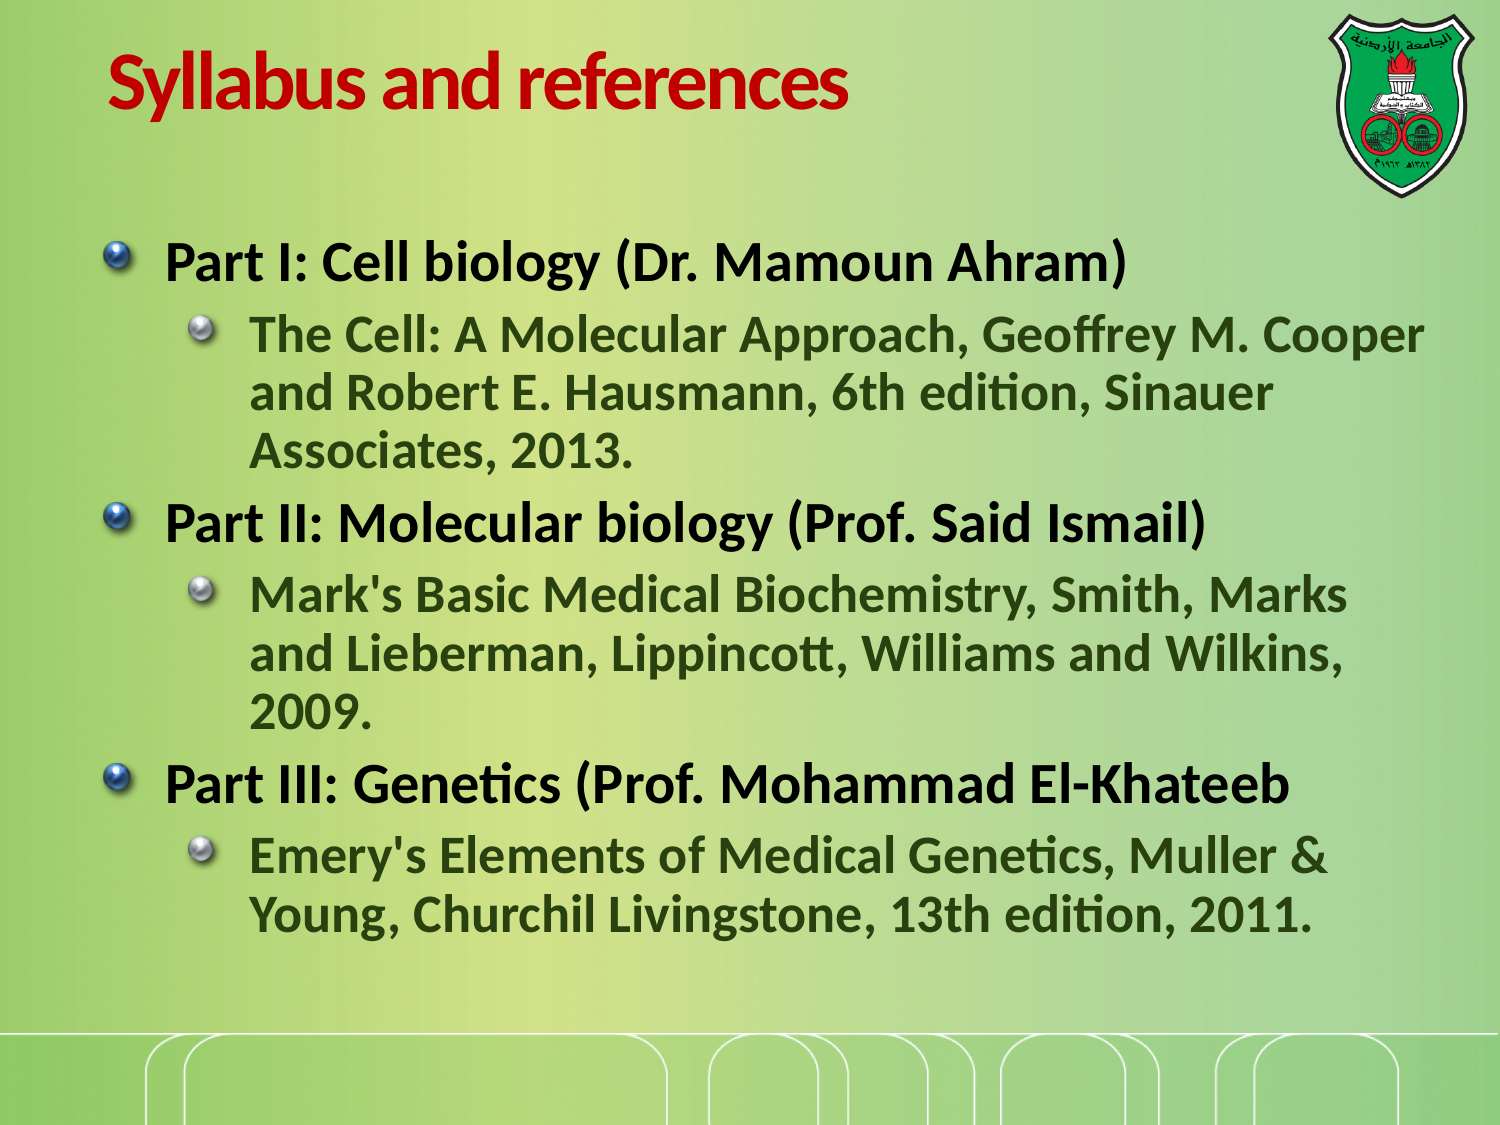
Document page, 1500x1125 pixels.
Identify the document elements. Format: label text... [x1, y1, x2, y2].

picture [0, 0, 1500, 1125]
list Part I: Cell biology (Dr. Mamoun Ahram) The Cell: A Molecular Approach, Geoffrey M. Cooper and Robert E. Hausmann, 6th edition, Sinauer Associates, 2013. Part II: Molecular biology (Prof. Said Ismail) Mark's Basic Medical Biochemistry, Smith, Marks and Lieberman, Lippincott, Williams and Wilkins, 2009. Part III: Genetics (Prof. Mohammad El-Khateeb Emery's Elements of Medical Genetics, Muller & Young, Churchil Livingstone, 13th edition, 2011. [99, 231, 1438, 1041]
title Syllabus and references [107, 37, 1300, 129]
